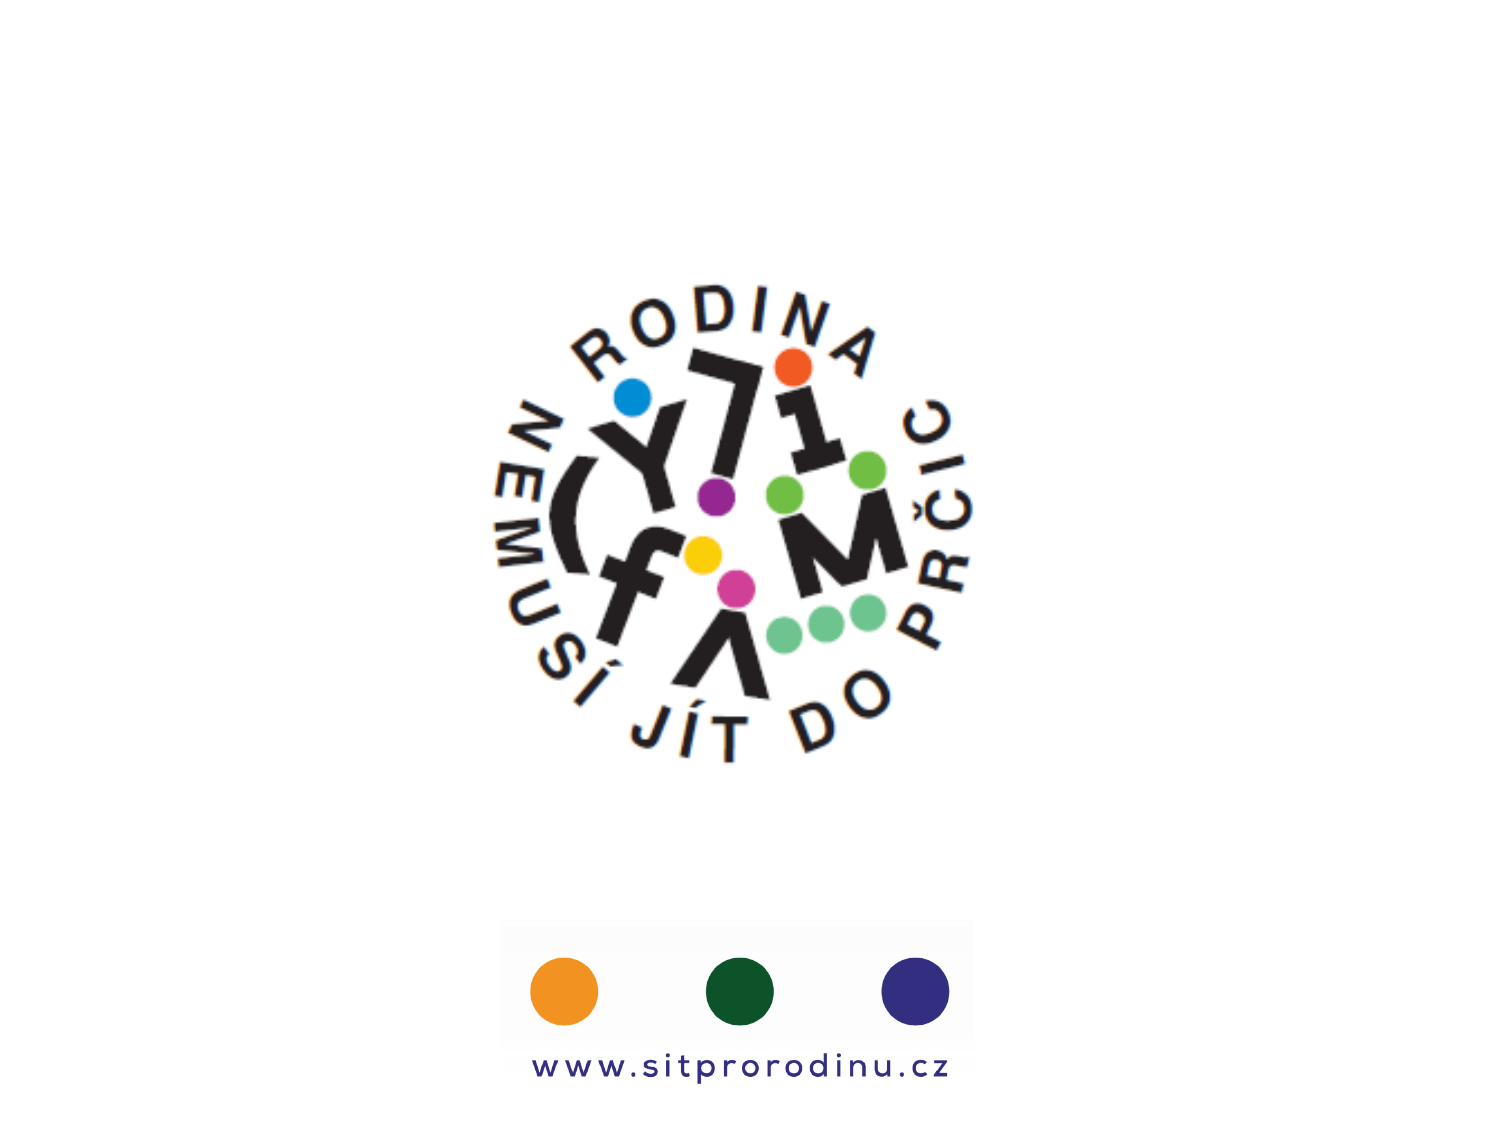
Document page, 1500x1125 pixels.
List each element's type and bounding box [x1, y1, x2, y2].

picture [454, 160, 1064, 811]
picture [500, 920, 975, 1103]
